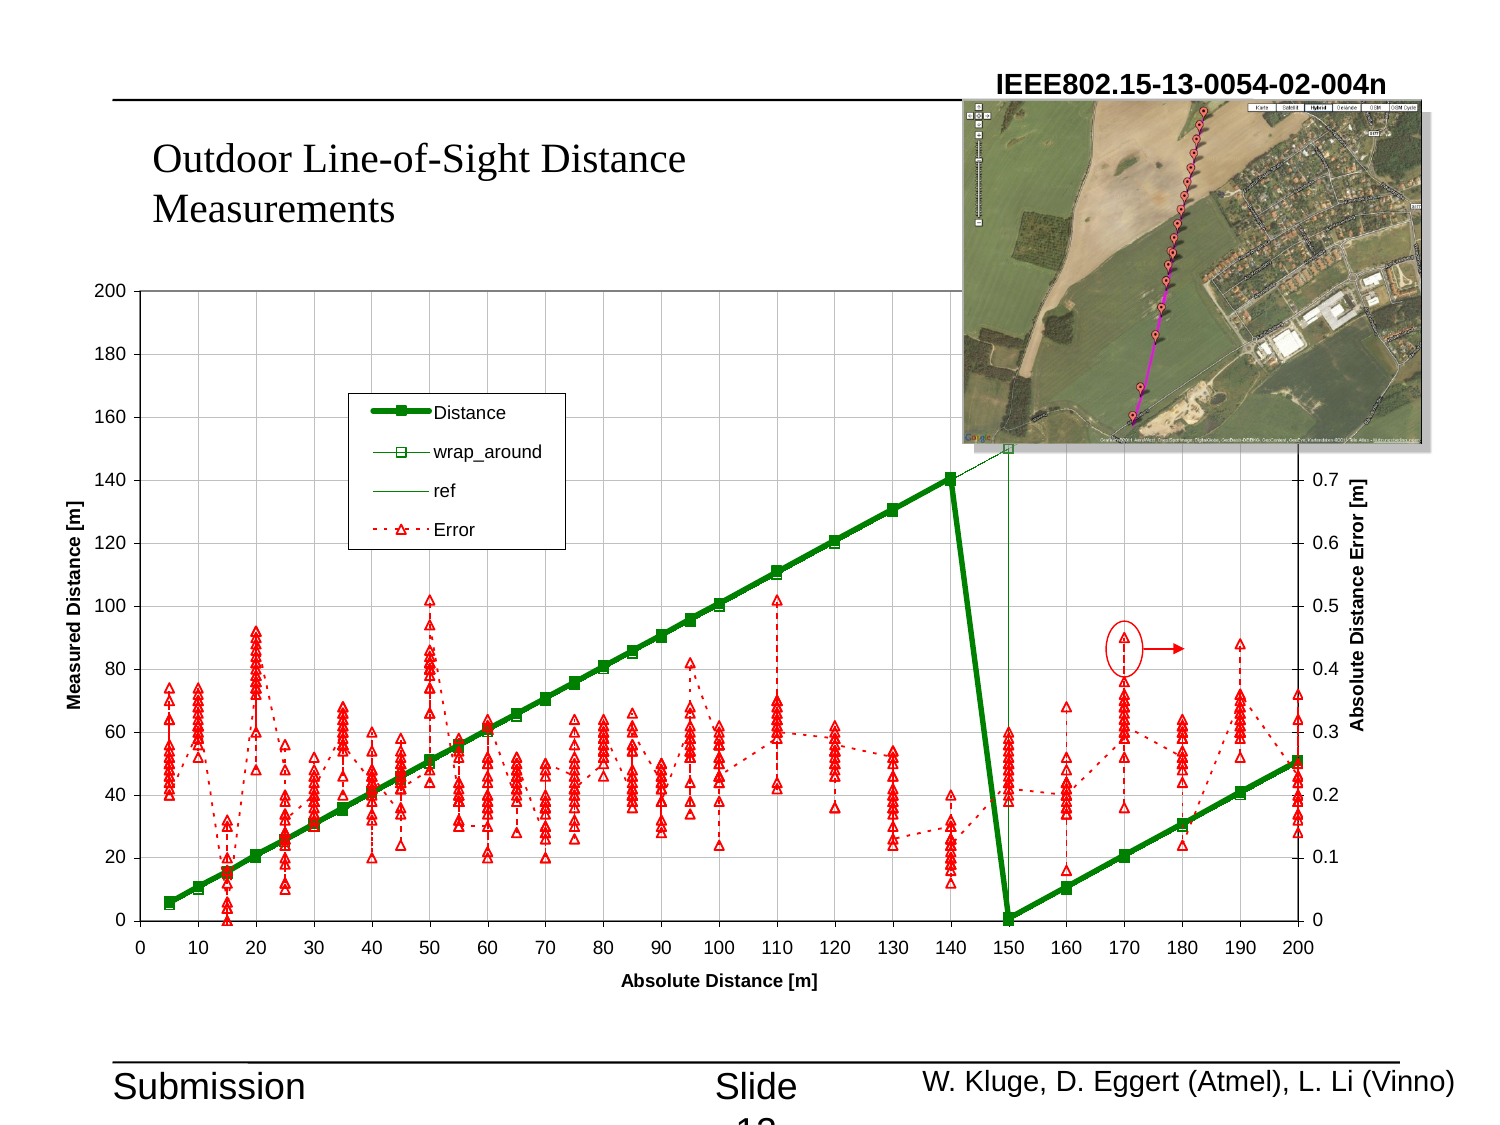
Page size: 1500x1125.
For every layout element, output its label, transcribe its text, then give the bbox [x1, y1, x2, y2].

picture [37, 99, 1422, 1020]
title Outdoor Line-of-Sight Distance Measurements [137, 125, 957, 238]
slide_number Slide 12 [712, 1061, 800, 1093]
footer W. Kluge, D. Eggert (Atmel), L. Li (Vinno) [808, 1061, 1465, 1098]
